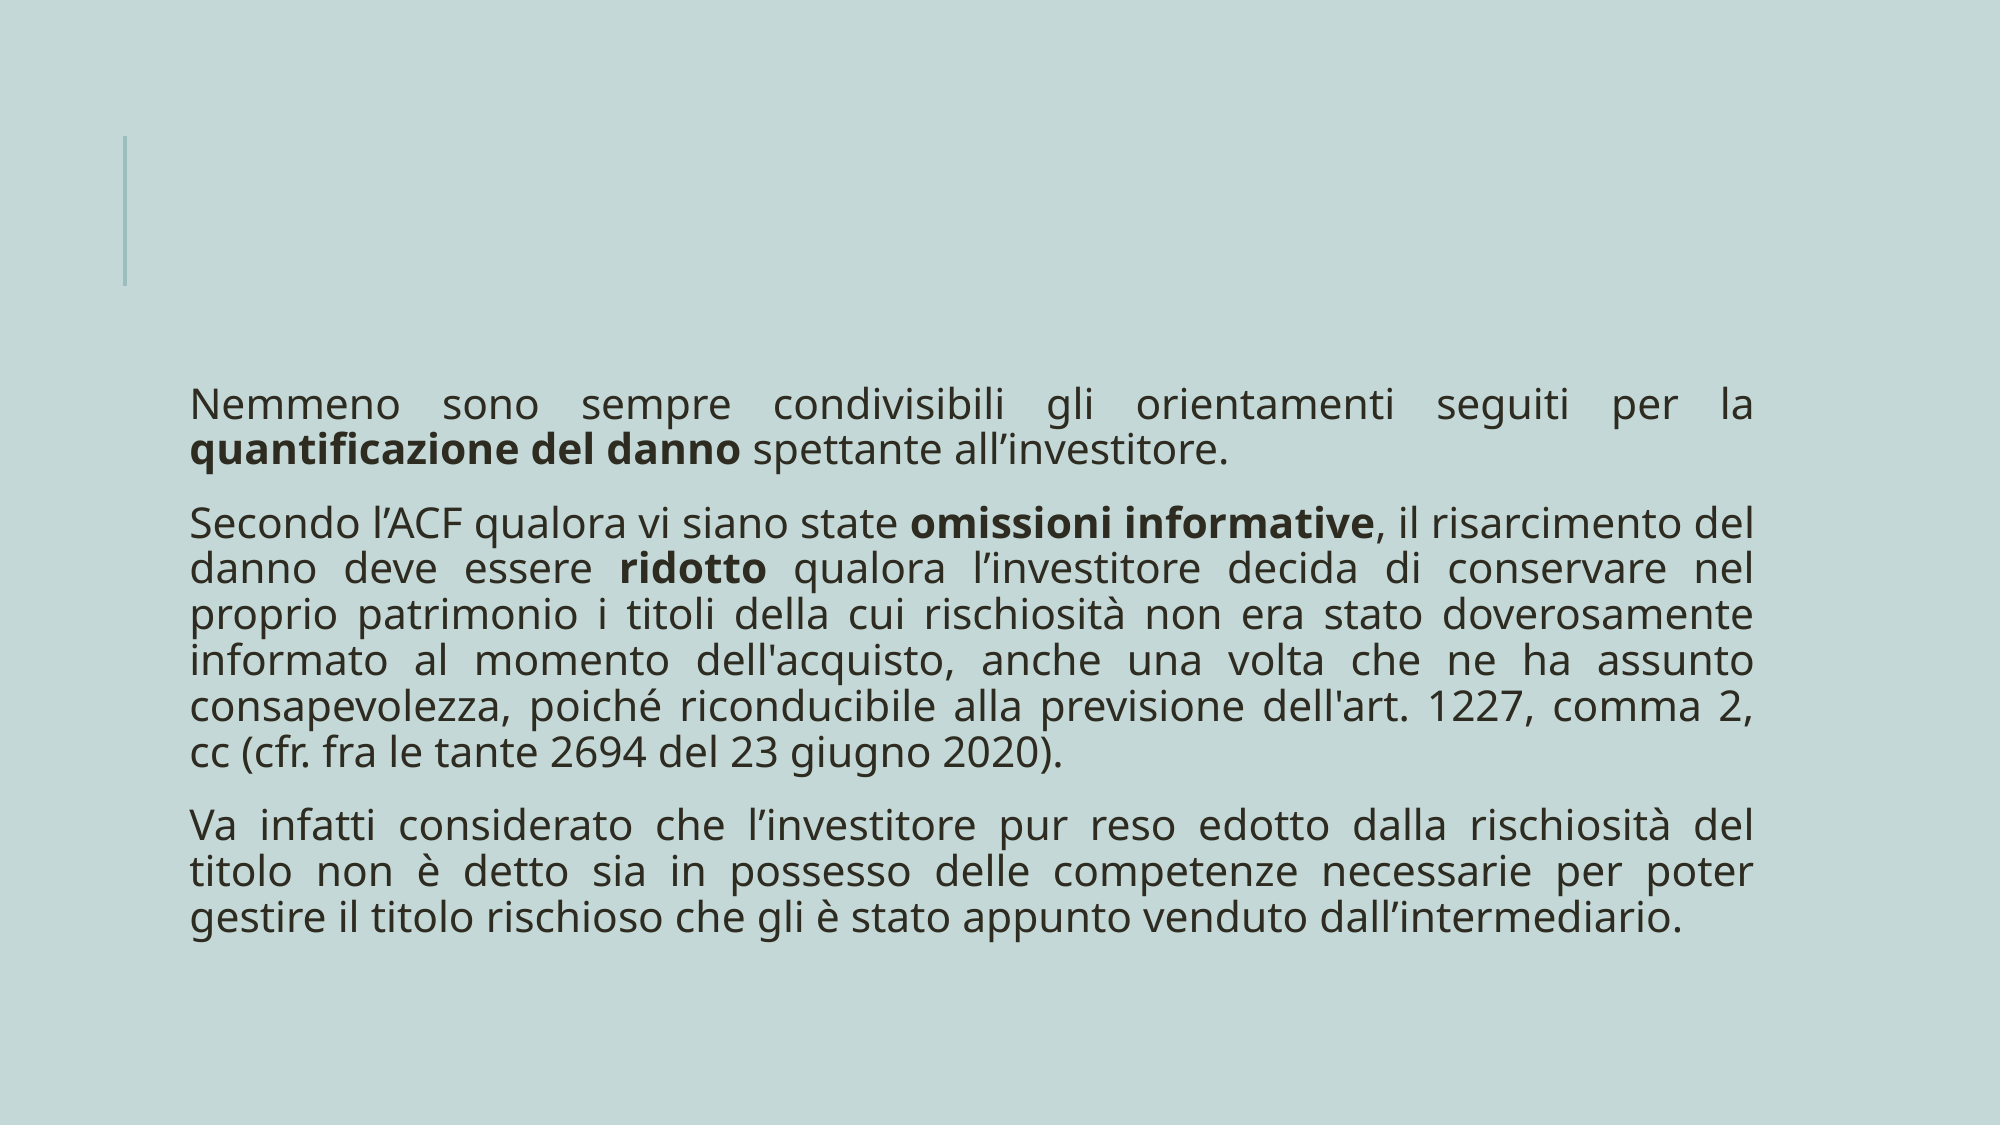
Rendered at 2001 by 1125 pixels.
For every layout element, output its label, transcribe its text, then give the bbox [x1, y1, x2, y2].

list Nemmeno sono sempre condivisibili gli orientamenti seguiti per la quantificazione del danno spettante all’investitore. Secondo l’ACF qualora vi siano state omissioni informative, il risarcimento del danno deve essere ridotto qualora l’investitore decida di conservare nel proprio patrimonio i titoli della cui rischiosità non era stato doverosamente informato al momento dell'acquisto, anche una volta che ne ha assunto consapevolezza, poiché riconducibile alla previsione dell'art. 1227, comma 2, cc (cfr. fra le tante 2694 del 23 giugno 2020). Va infatti considerato che l’investitore pur reso edotto dalla rischiosità del titolo non è detto sia in possesso delle competenze necessarie per poter gestire il titolo rischioso che gli è stato appunto venduto dall’intermediario. [168, 375, 1763, 1035]
